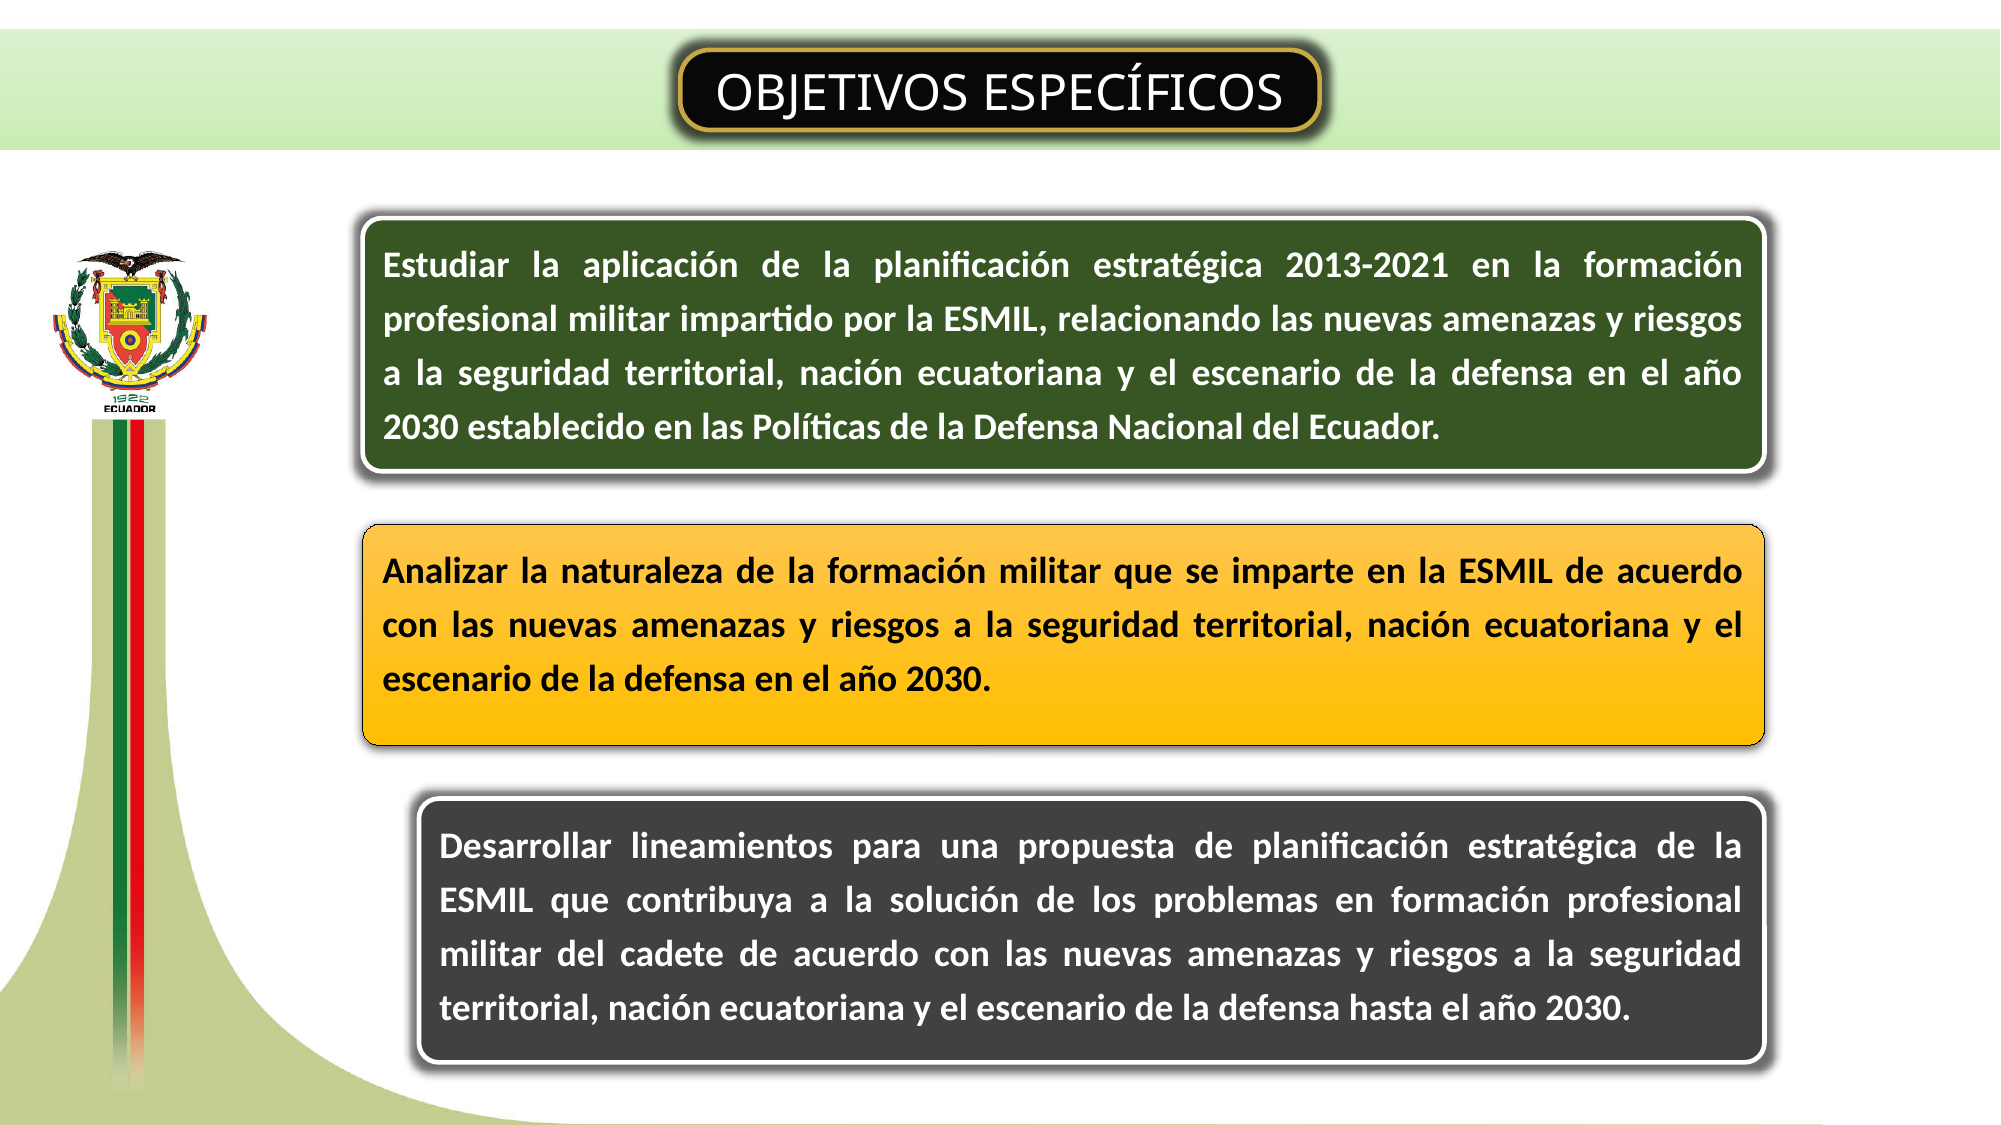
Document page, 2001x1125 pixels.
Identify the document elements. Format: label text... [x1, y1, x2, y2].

picture [0, 0, 2001, 1125]
text_box Estudiar la aplicación de la planificación estratégica 2013-2021 en la formación profesional militar impartido por la ESMIL, relacionando las nuevas amenazas y riesgos a la seguridad territorial, nación ecuatoriana y el escenario de la defensa en el año 2030 establecido en las Políticas de la Defensa Nacional del Ecuador. [362, 218, 1765, 472]
text_box OBJETIVOS ESPECÍFICOS [680, 49, 1320, 130]
text_box Analizar la naturaleza de la formación militar que se imparte en la ESMIL de acuerdo con las nuevas amenazas y riesgos a la seguridad territorial, nación ecuatoriana y el escenario de la defensa en el año 2030. [362, 524, 1765, 746]
text_box [0, 29, 2000, 151]
text_box Desarrollar lineamientos para una propuesta de planificación estratégica de la ESMIL que contribuya a la solución de los problemas en formación profesional militar del cadete de acuerdo con las nuevas amenazas y riesgos a la seguridad territorial, nación ecuatoriana y el escenario de la defensa hasta el año 2030. [418, 798, 1765, 1063]
